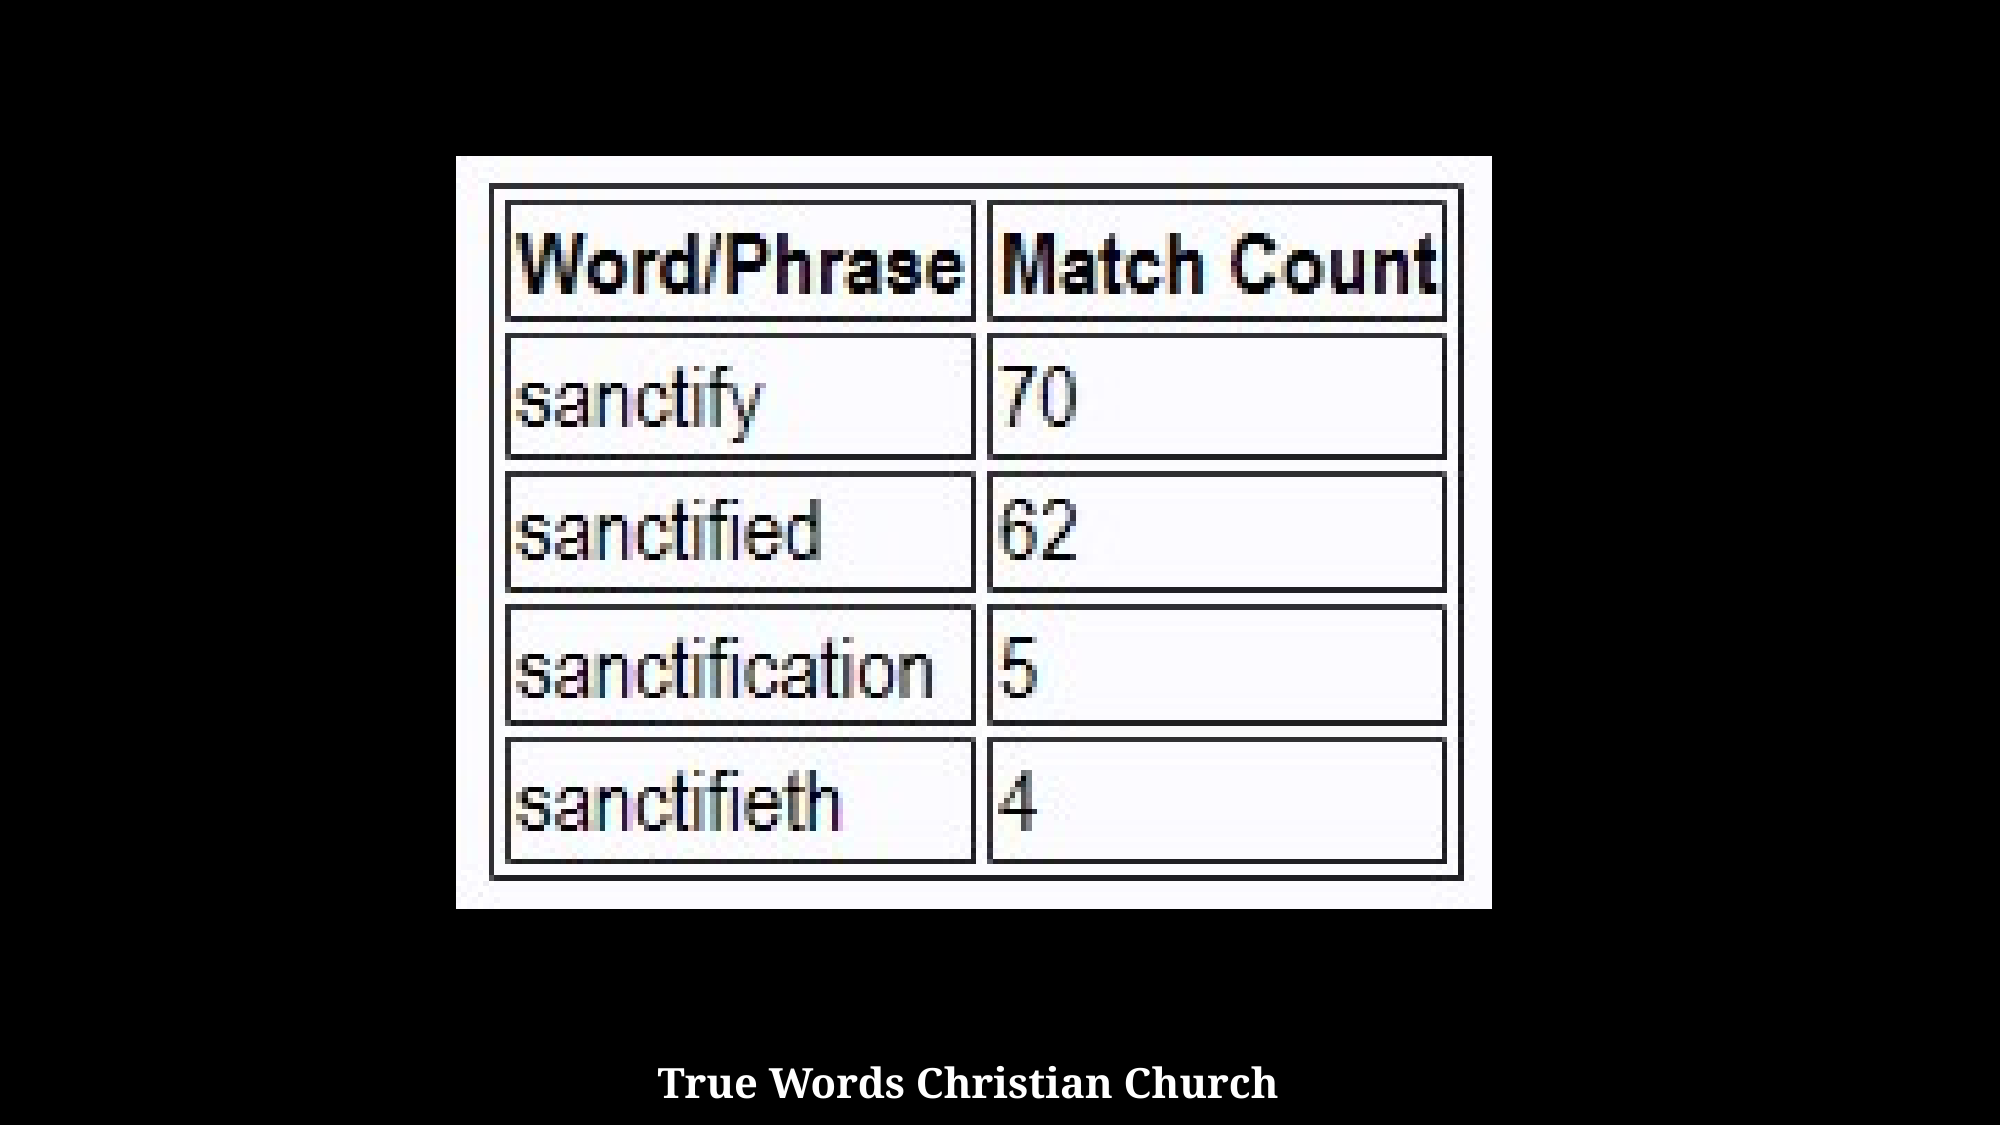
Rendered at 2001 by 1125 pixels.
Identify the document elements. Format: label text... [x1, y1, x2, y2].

text_box True Words Christian Church [642, 1049, 1294, 1114]
picture [456, 156, 1492, 909]
